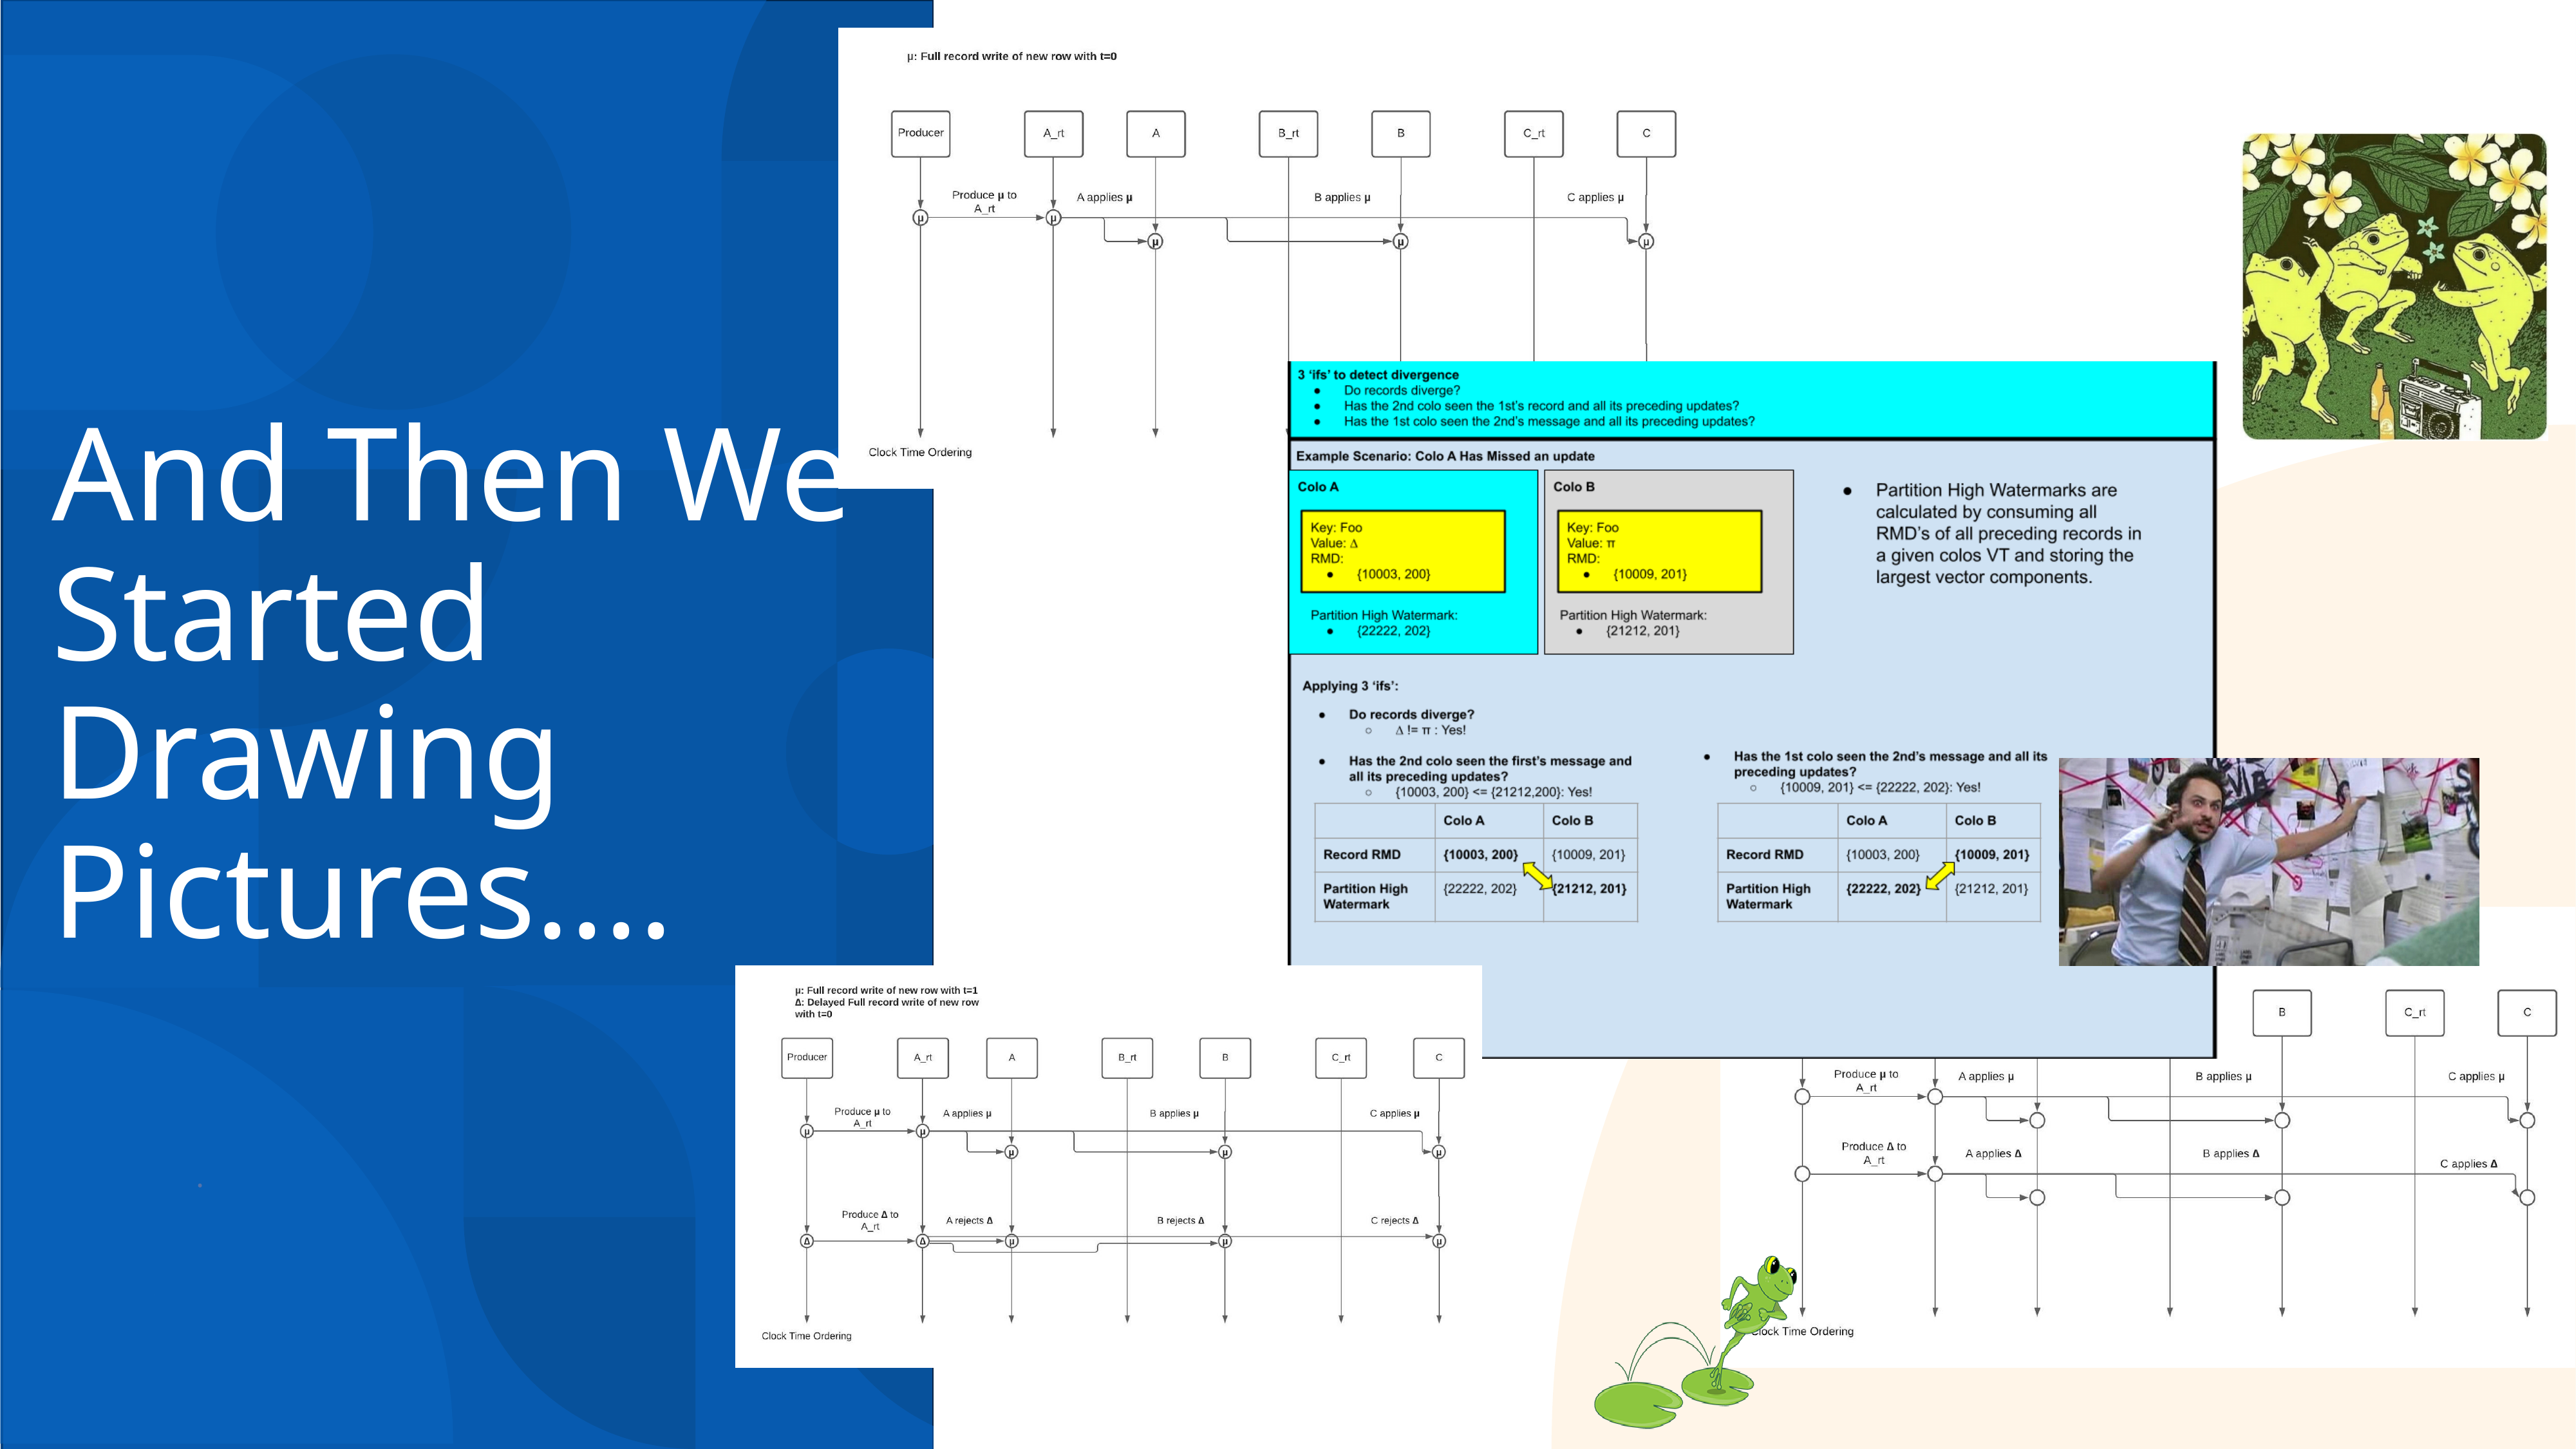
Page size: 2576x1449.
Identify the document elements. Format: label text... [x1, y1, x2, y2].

title And Then We Started Drawing Pictures.... [52, 620, 913, 967]
picture [735, 28, 2576, 1430]
picture [2240, 133, 2548, 442]
